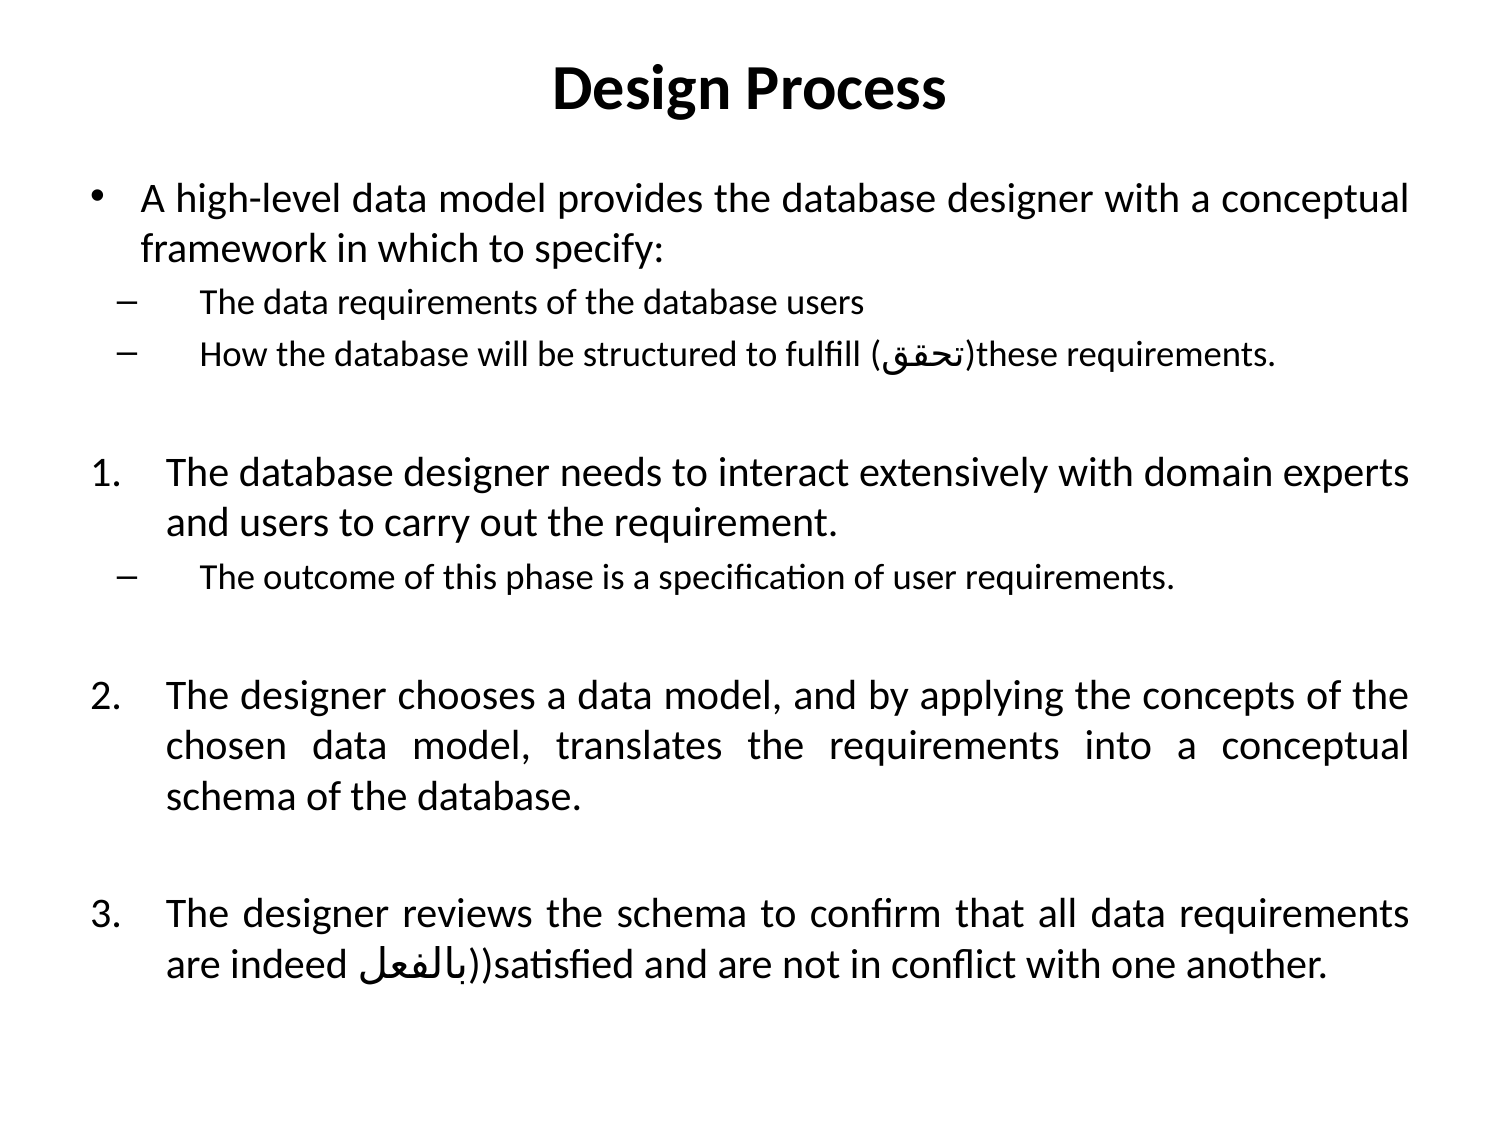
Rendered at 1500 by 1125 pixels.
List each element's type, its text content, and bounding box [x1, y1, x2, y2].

title Design Process [75, 37, 1425, 130]
list A high-level data model provides the database designer with a conceptual framework in which to specify: The data requirements of the database users How the database will be structured to fulfill (تحقق)these requirements. The database designer needs to interact extensively with domain experts and users to carry out the requirement. The outcome of this phase is a specification of user requirements. The designer chooses a data model, and by applying the concepts of the chosen data model, translates the requirements into a conceptual schema of the database. The designer reviews the schema to confirm that all data requirements are indeed بالفعل))satisfied and are not in conflict with one another. [75, 162, 1425, 1005]
